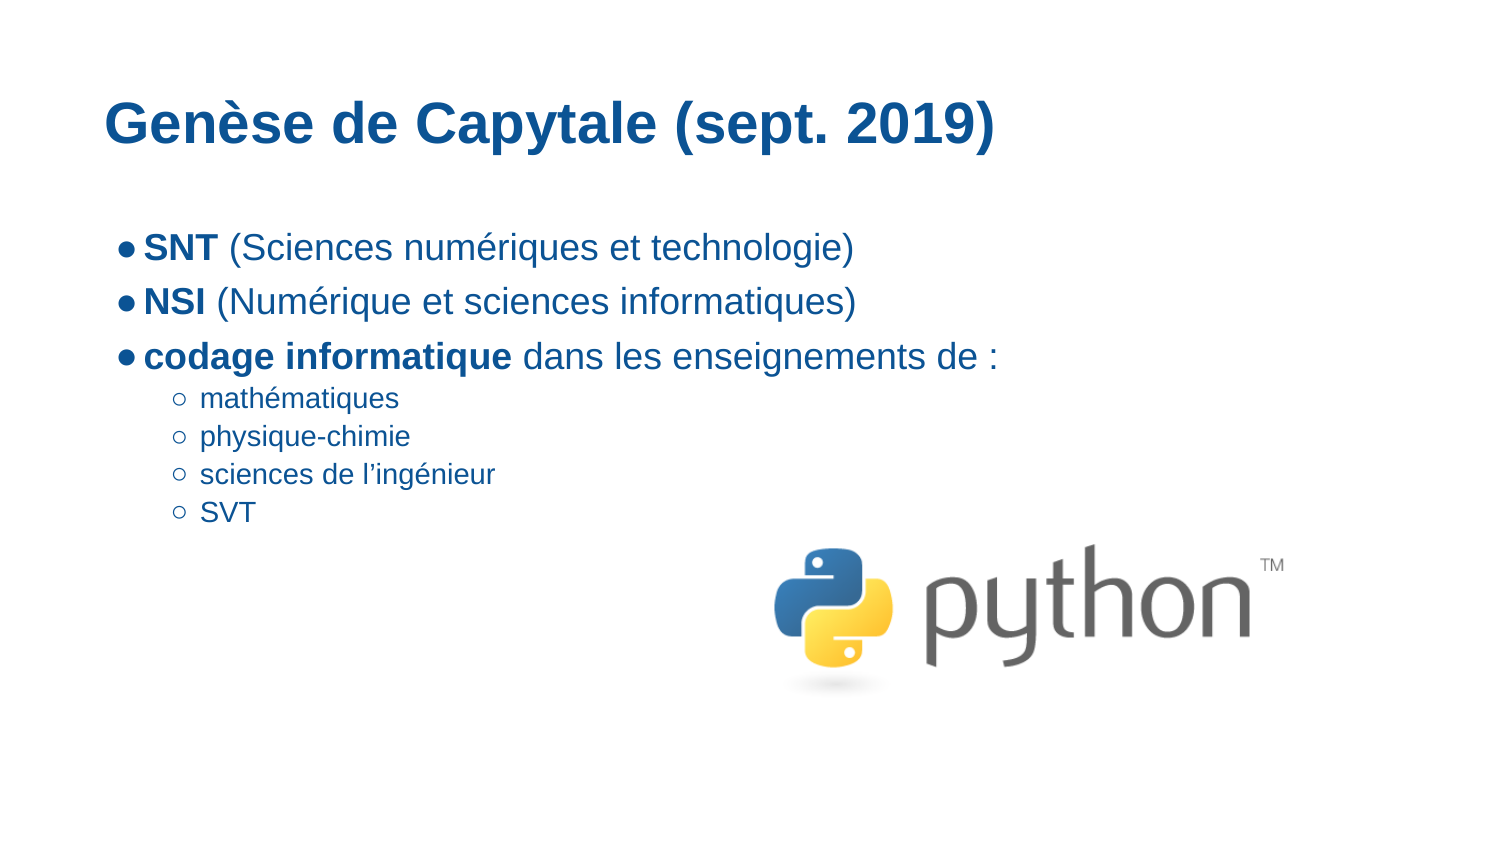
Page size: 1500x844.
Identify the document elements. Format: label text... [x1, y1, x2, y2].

list SNT (Sciences numériques et technologie) NSI (Numérique et sciences informatiques) codage informatique dans les enseignements de : mathématiques physique-chimie sciences de l’ingénieur SVT [103, 224, 1397, 760]
title Genèse de Capytale (sept. 2019) [93, 44, 1388, 208]
picture [689, 513, 1333, 707]
